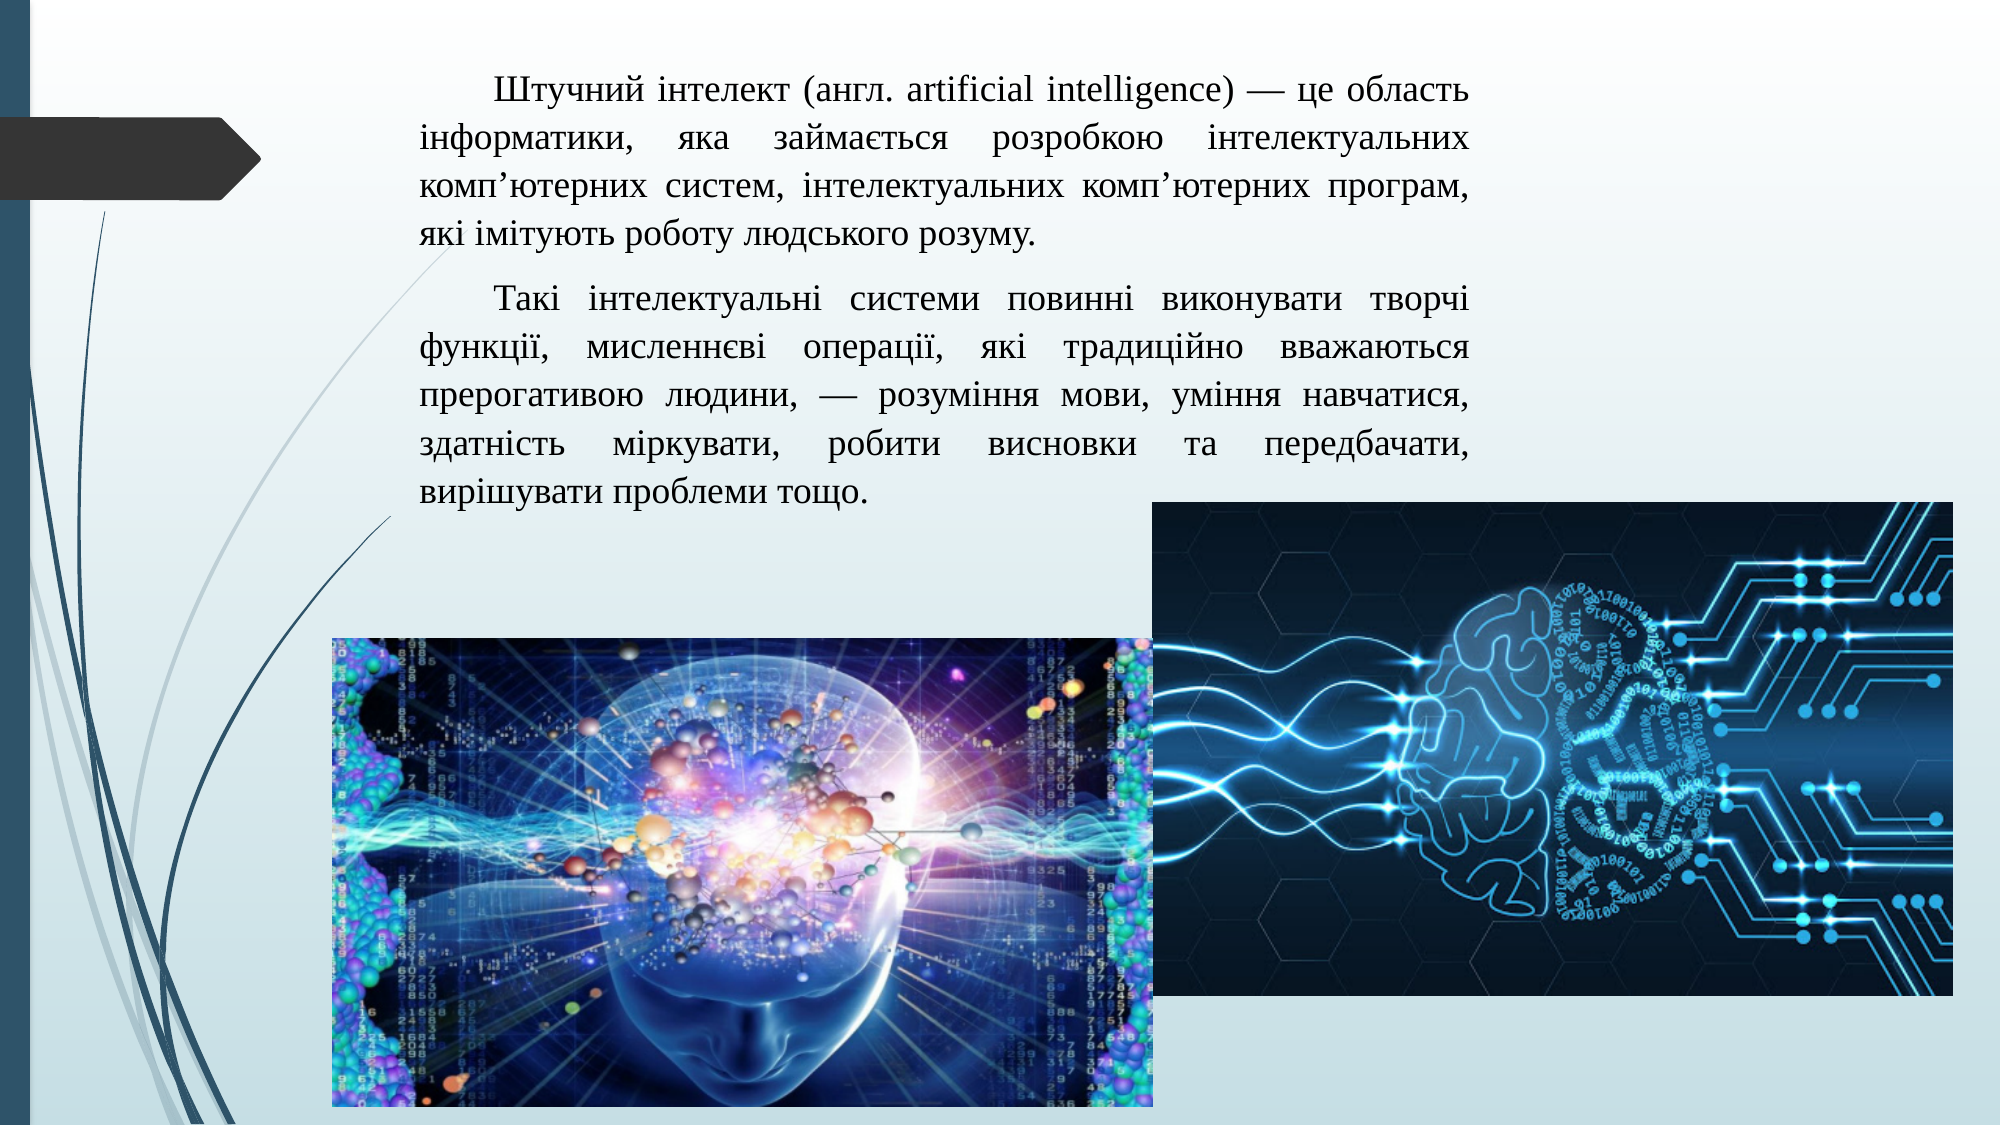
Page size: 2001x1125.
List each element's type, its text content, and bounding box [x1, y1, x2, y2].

picture [332, 501, 1953, 1107]
text_box Штучний інтелект (англ. artificial intelligence) — це область інформатики, яка займається розробкою інтелектуальних комп’ютерних систем, інтелектуальних комп’ютерних програм, які імітують роботу людського розуму. Такі інтелектуальні системи повинні виконувати творчі функції, мисленнєві операції, які традиційно вважаються прерогативою людини, — розуміння мови, уміння навчатися, здатність міркувати, робити висновки та передбачати, вирішувати проблеми тощо. [404, 53, 1486, 518]
